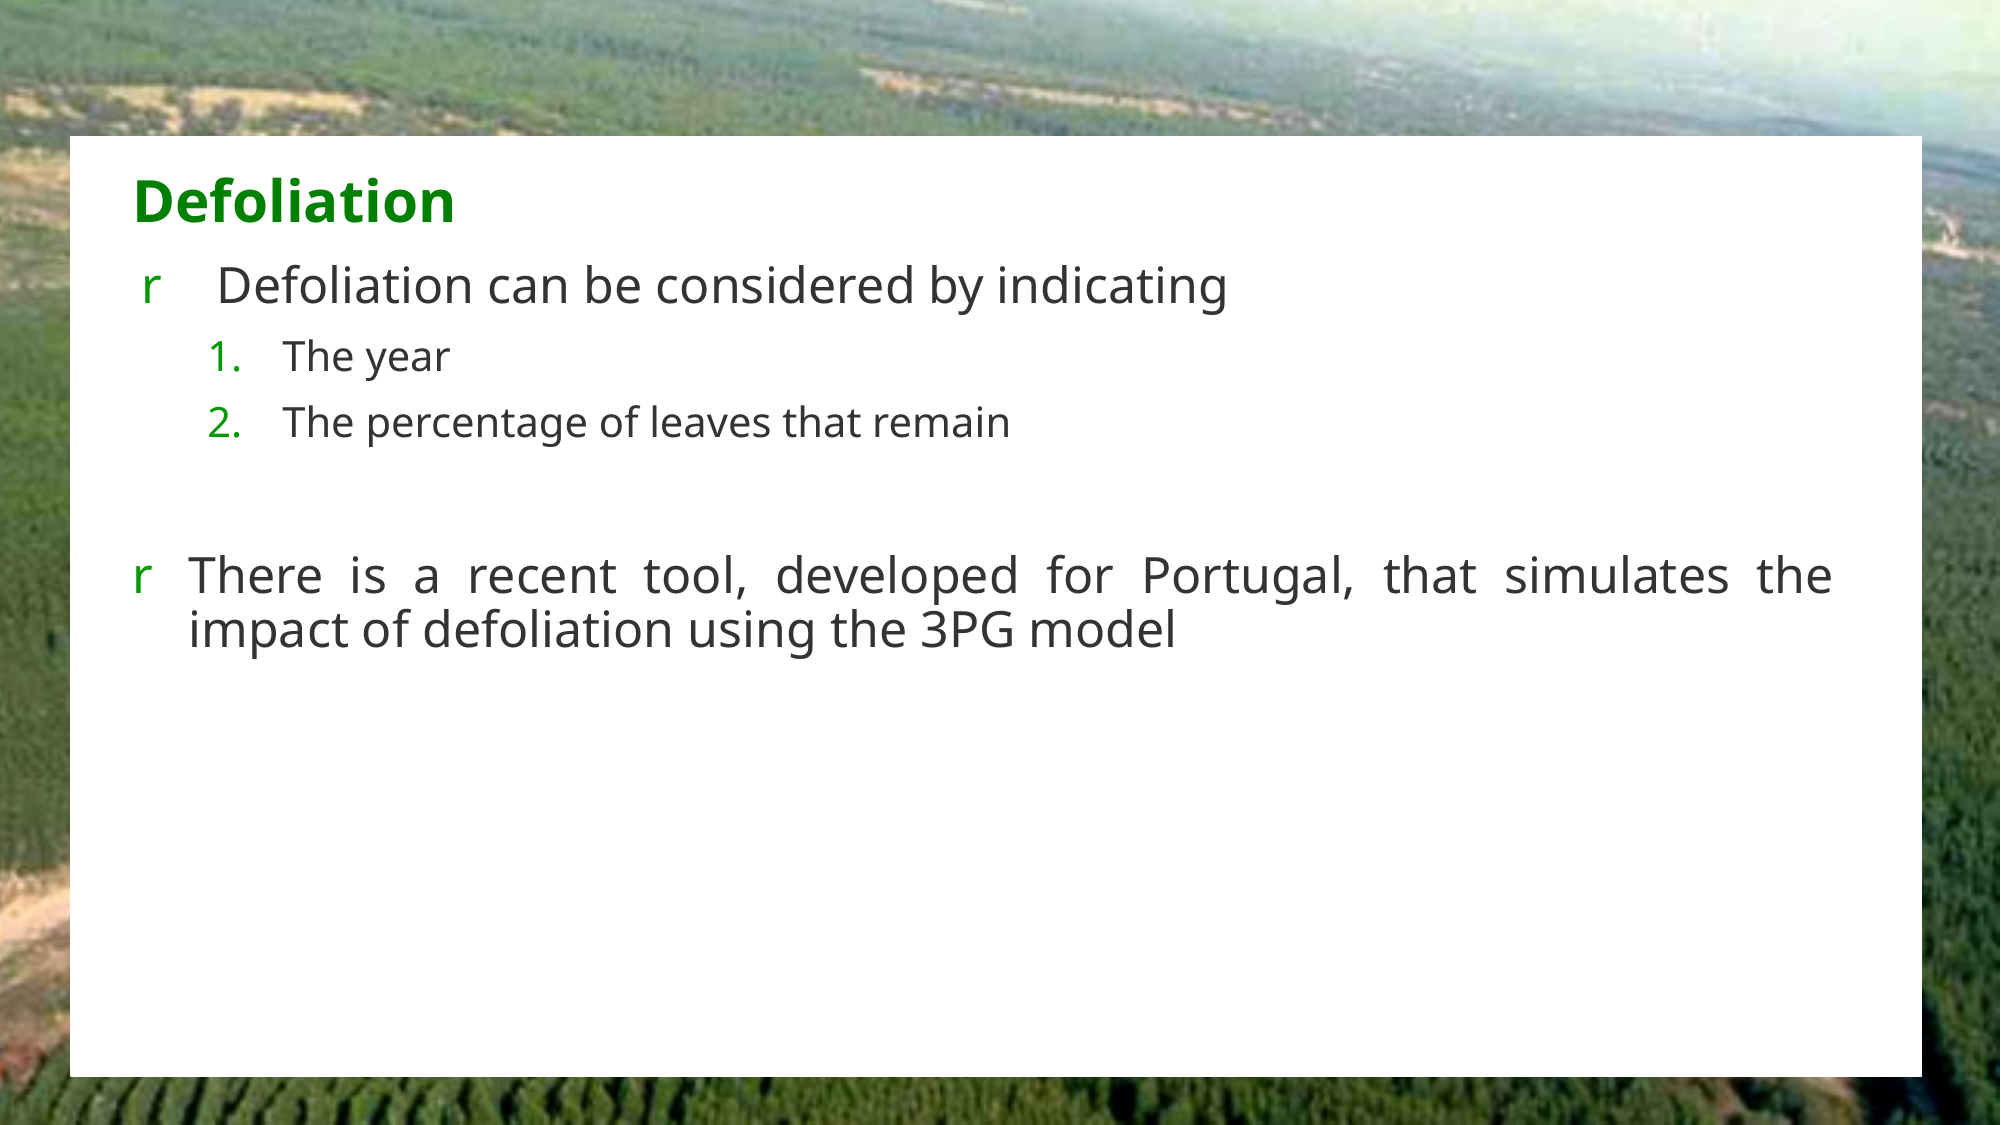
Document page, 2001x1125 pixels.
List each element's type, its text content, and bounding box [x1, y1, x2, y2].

list Defoliation Defoliation can be considered by indicating The year The percentage of leaves that remain There is a recent tool, developed for Portugal, that simulates the impact of defoliation using the 3PG model [73, 136, 1925, 1069]
picture [0, 0, 2000, 1125]
